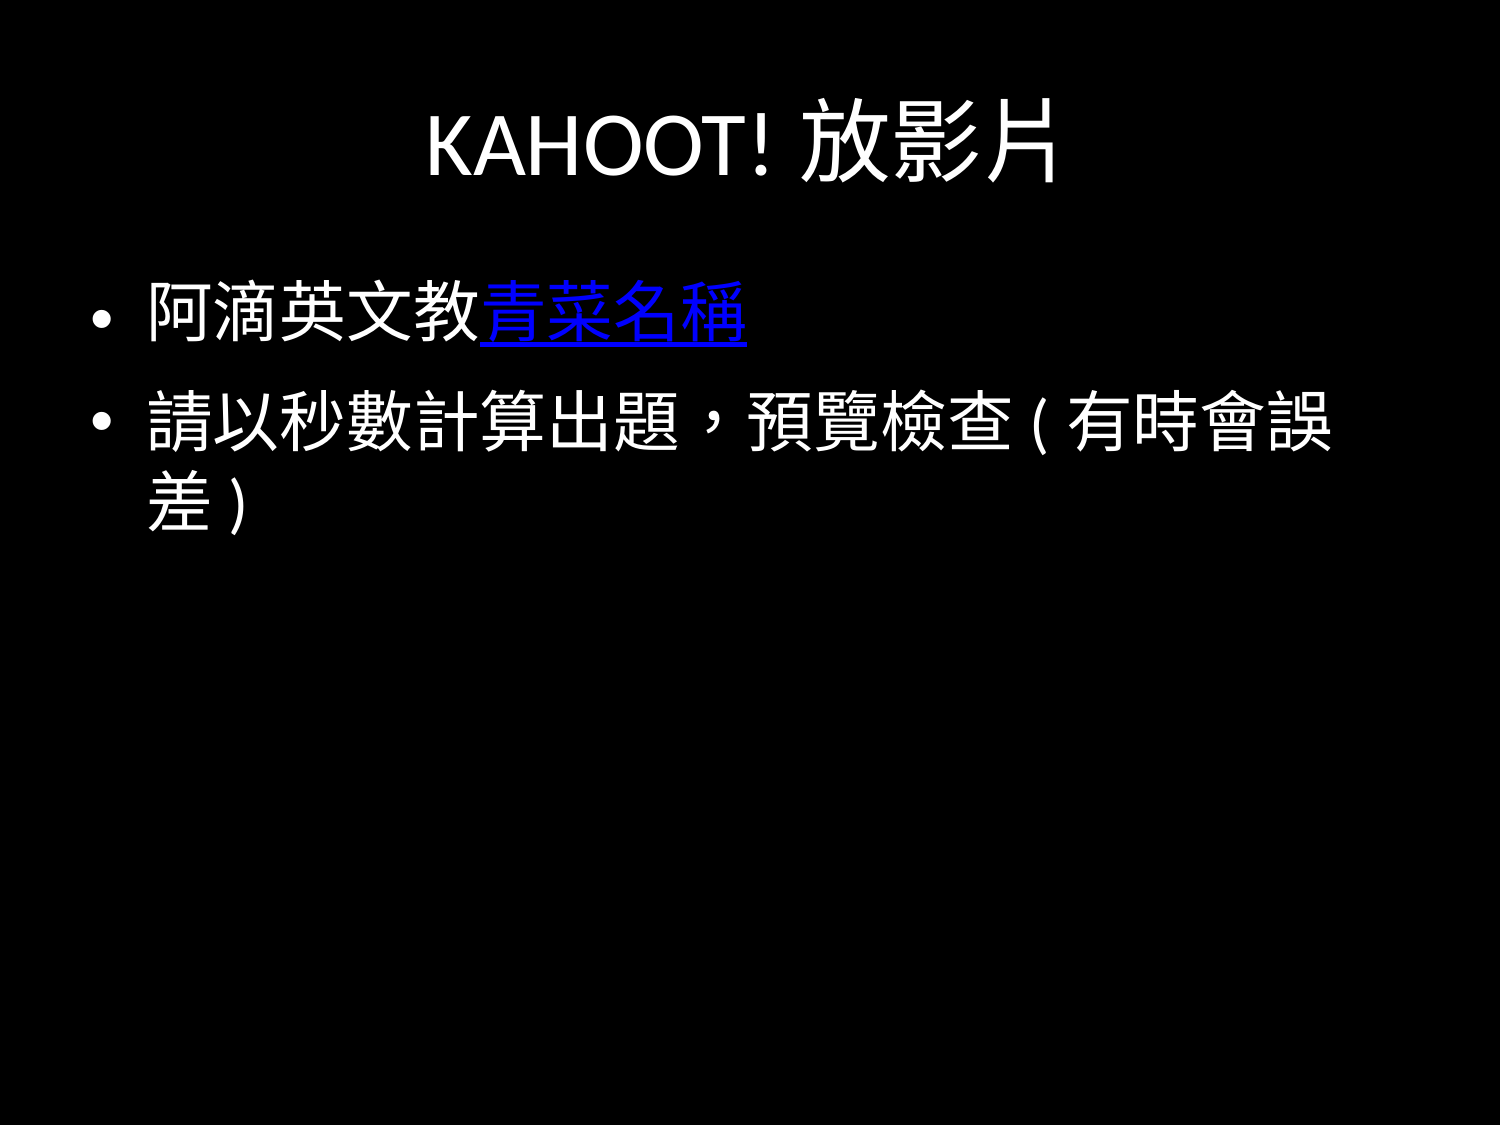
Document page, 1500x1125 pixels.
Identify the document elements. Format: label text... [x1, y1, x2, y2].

list 阿滴英文教青菜名稱 請以秒數計算出題，預覽檢查(有時會誤差) [75, 262, 1425, 1005]
title KAHOOT!放影片 [75, 45, 1425, 233]
